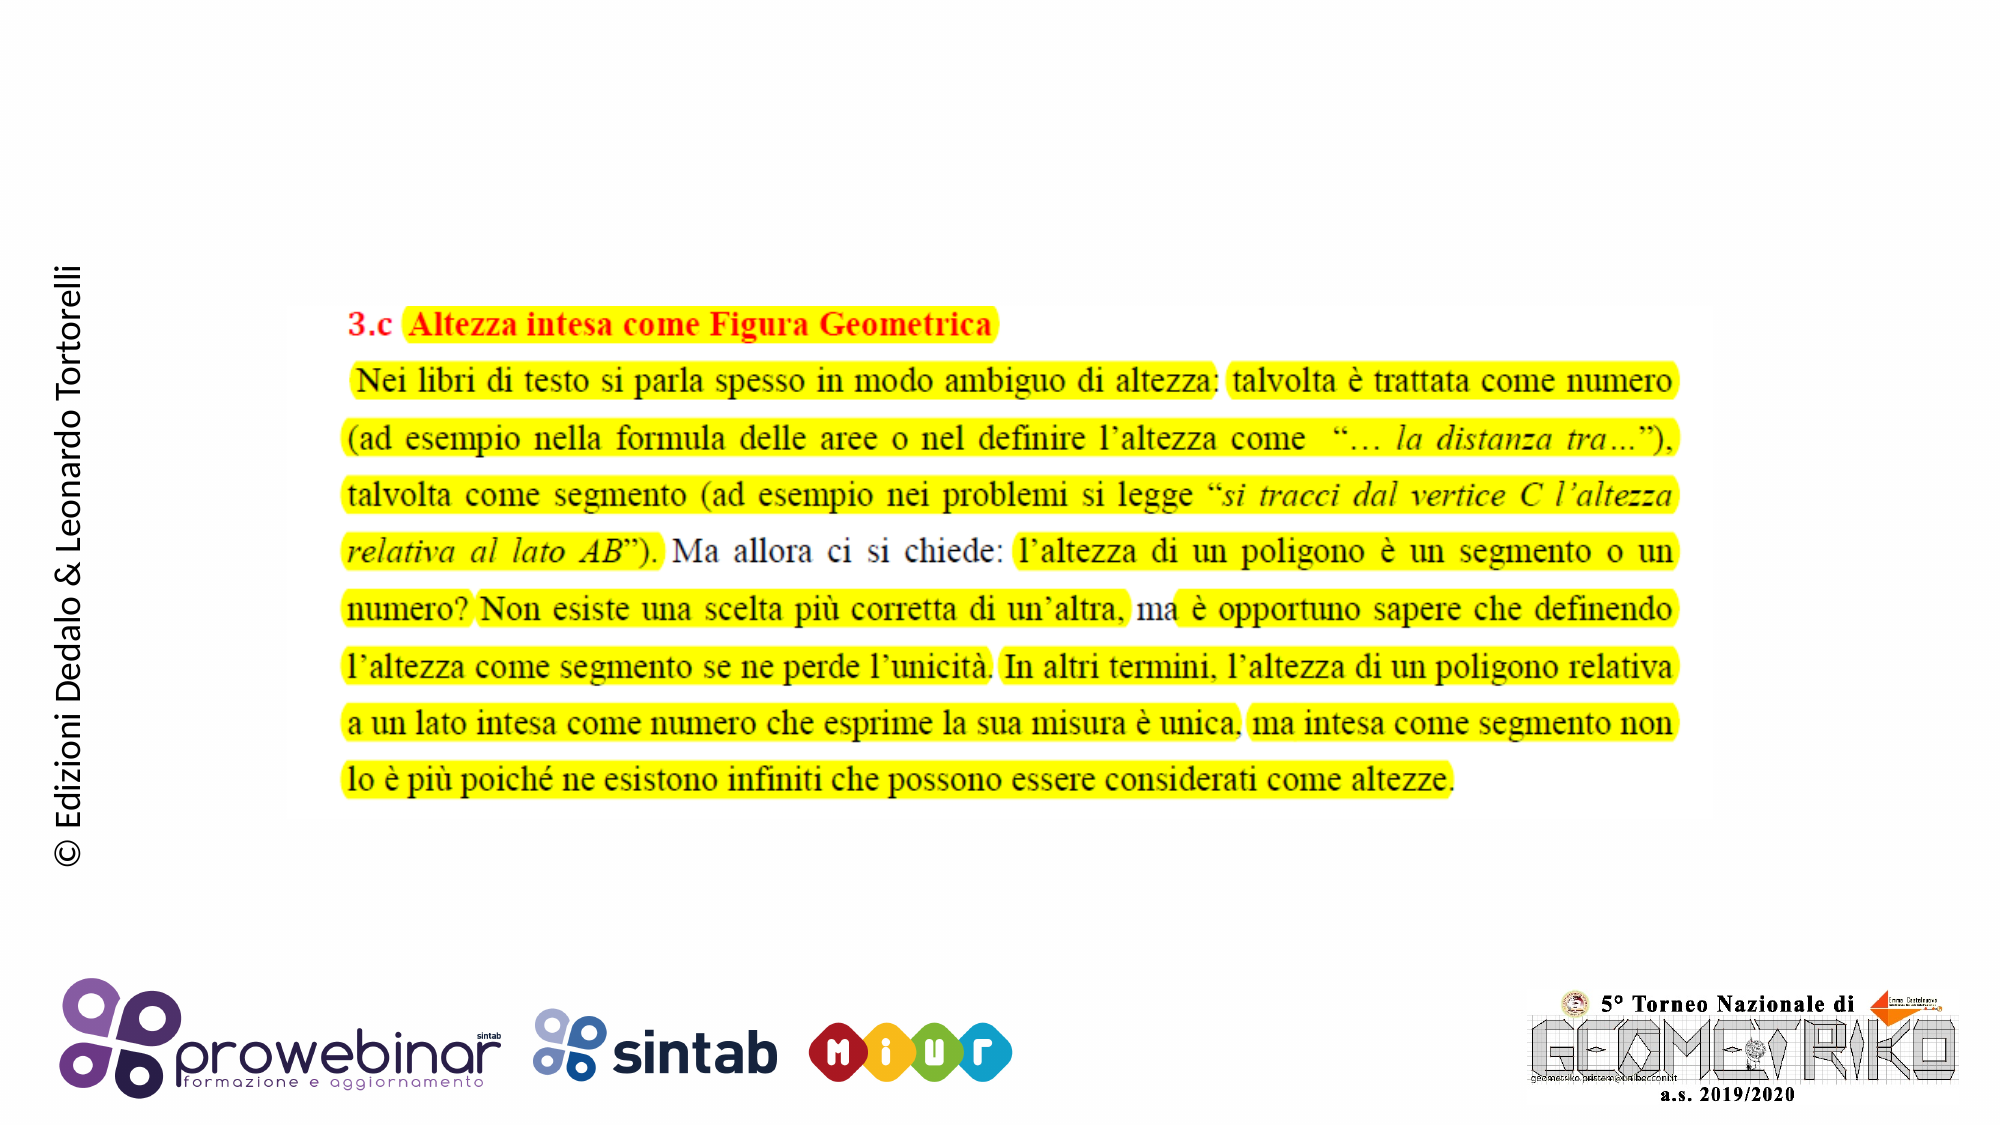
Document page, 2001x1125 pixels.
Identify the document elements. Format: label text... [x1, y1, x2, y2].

picture [0, 0, 2001, 1125]
text_box © Edizioni Dedalo & Leonardo Tortorelli [35, 241, 95, 884]
